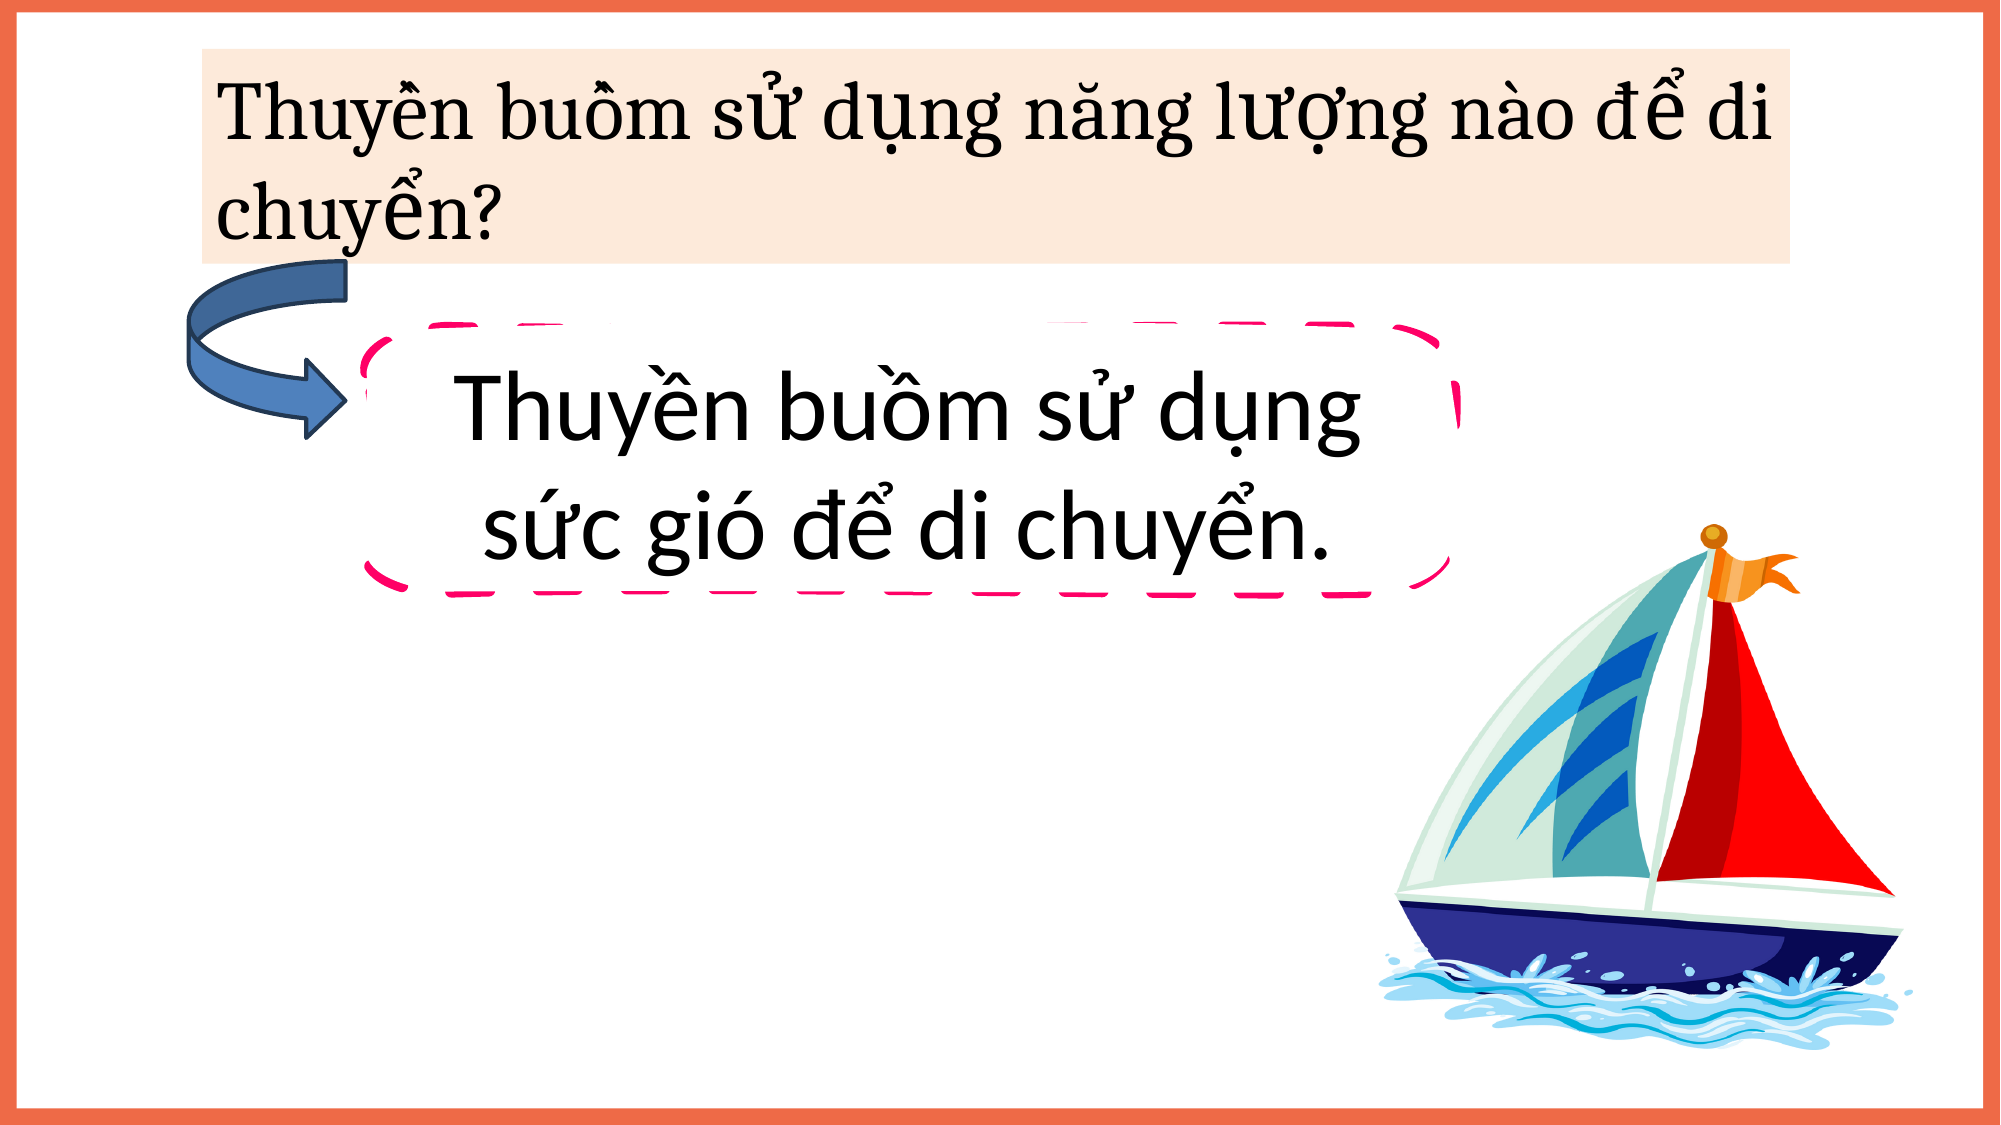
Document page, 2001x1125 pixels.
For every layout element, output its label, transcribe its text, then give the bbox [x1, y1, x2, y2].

text_box [1378, 524, 1913, 1050]
text_box Thuyền buồm sử dụng sức gió để di chuyển. [356, 321, 1463, 595]
text_box [186, 259, 348, 440]
text_box Thuyền buồm sử dụng năng lượng nào để di chuyển? [202, 48, 1790, 264]
